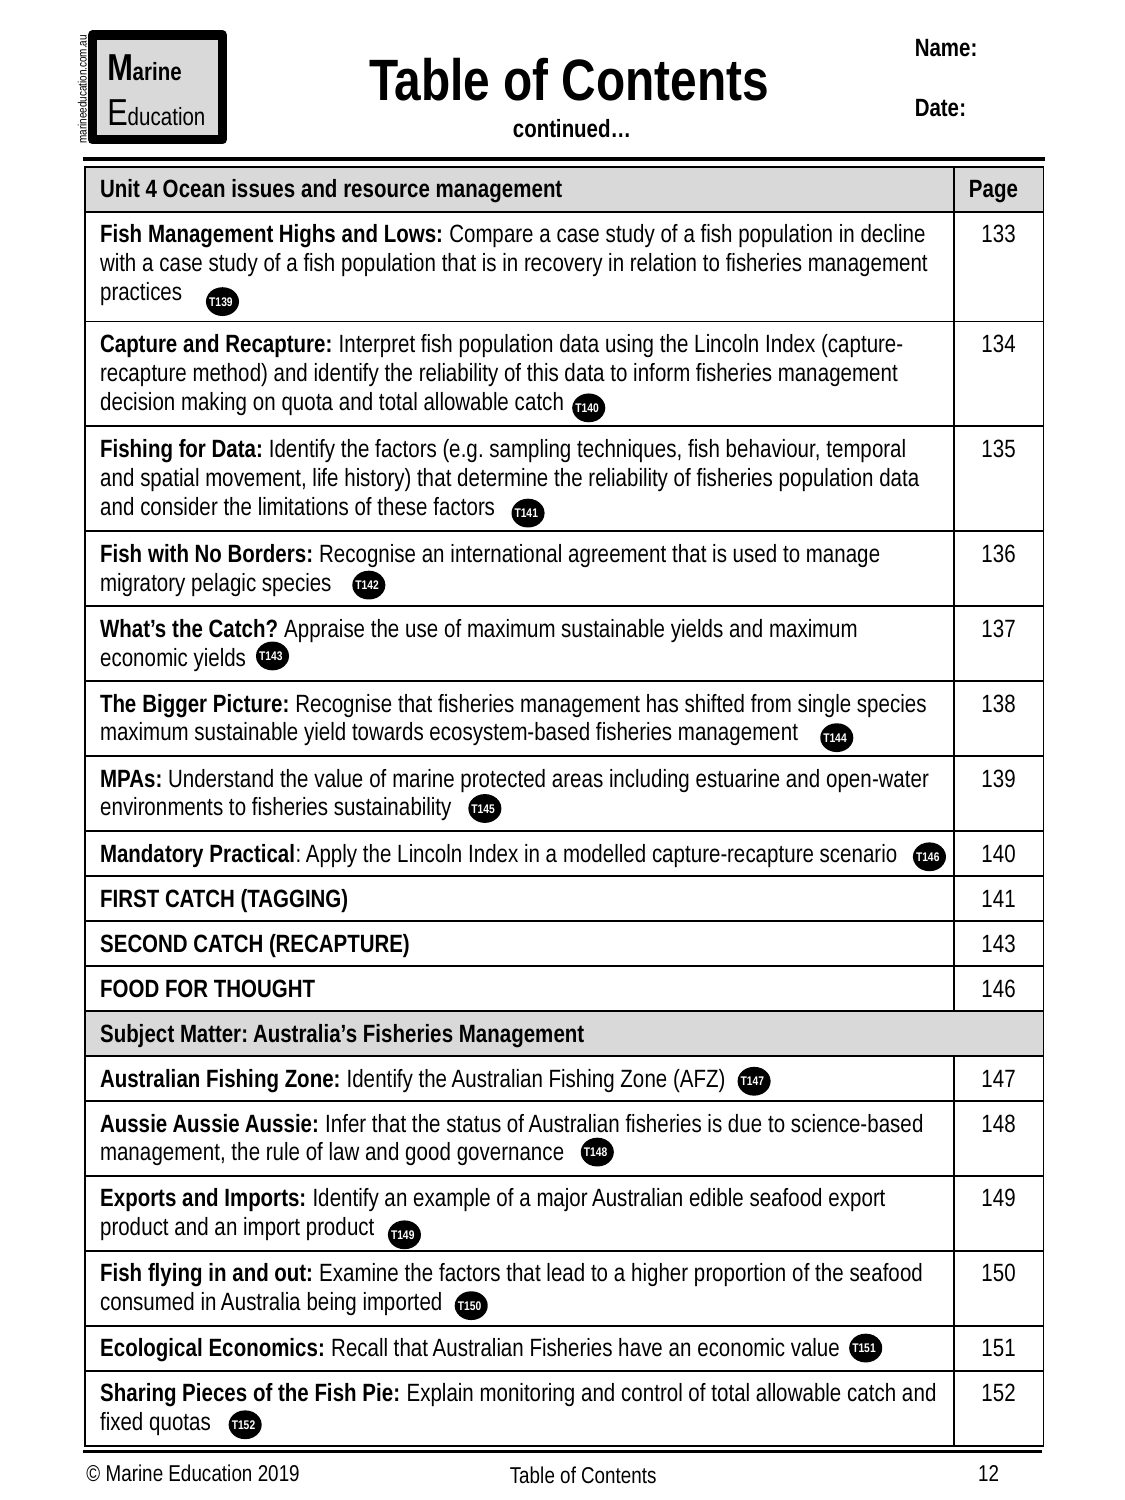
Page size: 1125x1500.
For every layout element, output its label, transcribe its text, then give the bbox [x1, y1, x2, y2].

text_box Name: Date: [899, 23, 1092, 129]
table_cell What’s the Catch? Appraise the use of maximum sustainable yields and maximum economic yields [86, 607, 953, 680]
text_box T150 [443, 1290, 507, 1321]
table_cell SECOND CATCH (RECAPTURE) [86, 922, 953, 965]
text_box T139 [194, 286, 258, 317]
table_cell Australian Fishing Zone: Identify the Australian Fishing Zone (AFZ) [86, 1057, 953, 1100]
text_box T144 [808, 722, 873, 753]
text_box T141 [499, 497, 564, 528]
table_cell 146 [955, 967, 1043, 1010]
table_cell 152 [955, 1372, 1043, 1445]
table_header Page [955, 168, 1043, 211]
table_cell Fish Management Highs and Lows: Compare a case study of a fish population in decline with a case study of a fish population that is in recovery in relation to fisheries management practices [86, 213, 953, 321]
table_cell FIRST CATCH (TAGGING) [86, 877, 953, 920]
table_cell 133 [955, 213, 1043, 321]
table_cell Capture and Recapture: Interpret fish population data using the Lincoln Index (capture-recapture method) and identify the reliability of this data to inform fisheries management decision making on quota and total allowable catch [86, 322, 953, 425]
table_cell Subject Matter: Australia’s Fisheries Management [86, 1012, 1043, 1055]
text_box T142 [340, 569, 405, 600]
table_cell 139 [955, 757, 1043, 830]
table_cell 135 [955, 427, 1043, 530]
text_box Marine Education [97, 35, 223, 140]
table_cell 151 [955, 1327, 1043, 1370]
table_cell Fish with No Borders: Recognise an international agreement that is used to manage migratory pelagic species [86, 532, 953, 605]
text_box T151 [837, 1332, 902, 1363]
table_cell 137 [955, 607, 1043, 680]
table_cell 134 [955, 322, 1043, 425]
table_cell Mandatory Practical: Apply the Lincoln Index in a modelled capture-recapture scenario [86, 832, 953, 875]
text_box © Marine Education 2019 [71, 1451, 433, 1500]
table_header Unit 4 Ocean issues and resource management [86, 168, 953, 211]
table_cell 147 [955, 1057, 1043, 1100]
table_cell The Bigger Picture: Recognise that fisheries management has shifted from single species maximum sustainable yield towards ecosystem-based fisheries management [86, 682, 953, 755]
text_box T140 [560, 392, 625, 423]
text_box T146 [901, 841, 965, 872]
table_cell 136 [955, 532, 1043, 605]
text_box Table of Contents continued… [354, 35, 1042, 150]
text_box Table of Contents [494, 1460, 705, 1500]
table_cell 149 [955, 1177, 1043, 1250]
table_cell 148 [955, 1102, 1043, 1175]
text_box T145 [456, 793, 521, 823]
table_cell 150 [955, 1252, 1043, 1325]
table_cell 138 [955, 682, 1043, 755]
text_box T147 [725, 1065, 790, 1096]
text_box T148 [569, 1136, 633, 1167]
table_cell 140 [955, 832, 1043, 875]
table_cell Aussie Aussie Aussie: Infer that the status of Australian fisheries is due to science-based management, the rule of law and good governance [86, 1102, 953, 1175]
text_box T143 [244, 640, 308, 671]
table_cell FOOD FOR THOUGHT [86, 967, 953, 1010]
table_cell 143 [955, 922, 1043, 965]
table_cell Ecological Economics: Recall that Australian Fisheries have an economic value [86, 1327, 953, 1370]
table_cell Exports and Imports: Identify an example of a major Australian edible seafood export product and an import product [86, 1177, 953, 1250]
text_box 12 [959, 1450, 1046, 1500]
text_box marineeducation.com.au [67, 0, 97, 159]
text_box T149 [376, 1219, 440, 1250]
table_cell Sharing Pieces of the Fish Pie: Explain monitoring and control of total allowable catch and fixed quotas [86, 1372, 953, 1445]
table_cell 141 [955, 877, 1043, 920]
text_box T152 [217, 1409, 281, 1440]
table_cell MPAs: Understand the value of marine protected areas including estuarine and open-water environments to fisheries sustainability [86, 757, 953, 830]
table_cell Fish flying in and out: Examine the factors that lead to a higher proportion of the seafood consumed in Australia being imported [86, 1252, 953, 1325]
table_cell Fishing for Data: Identify the factors (e.g. sampling techniques, fish behaviour, temporal and spatial movement, life history) that determine the reliability of fisheries population data and consider the limitations of these factors [86, 427, 953, 530]
